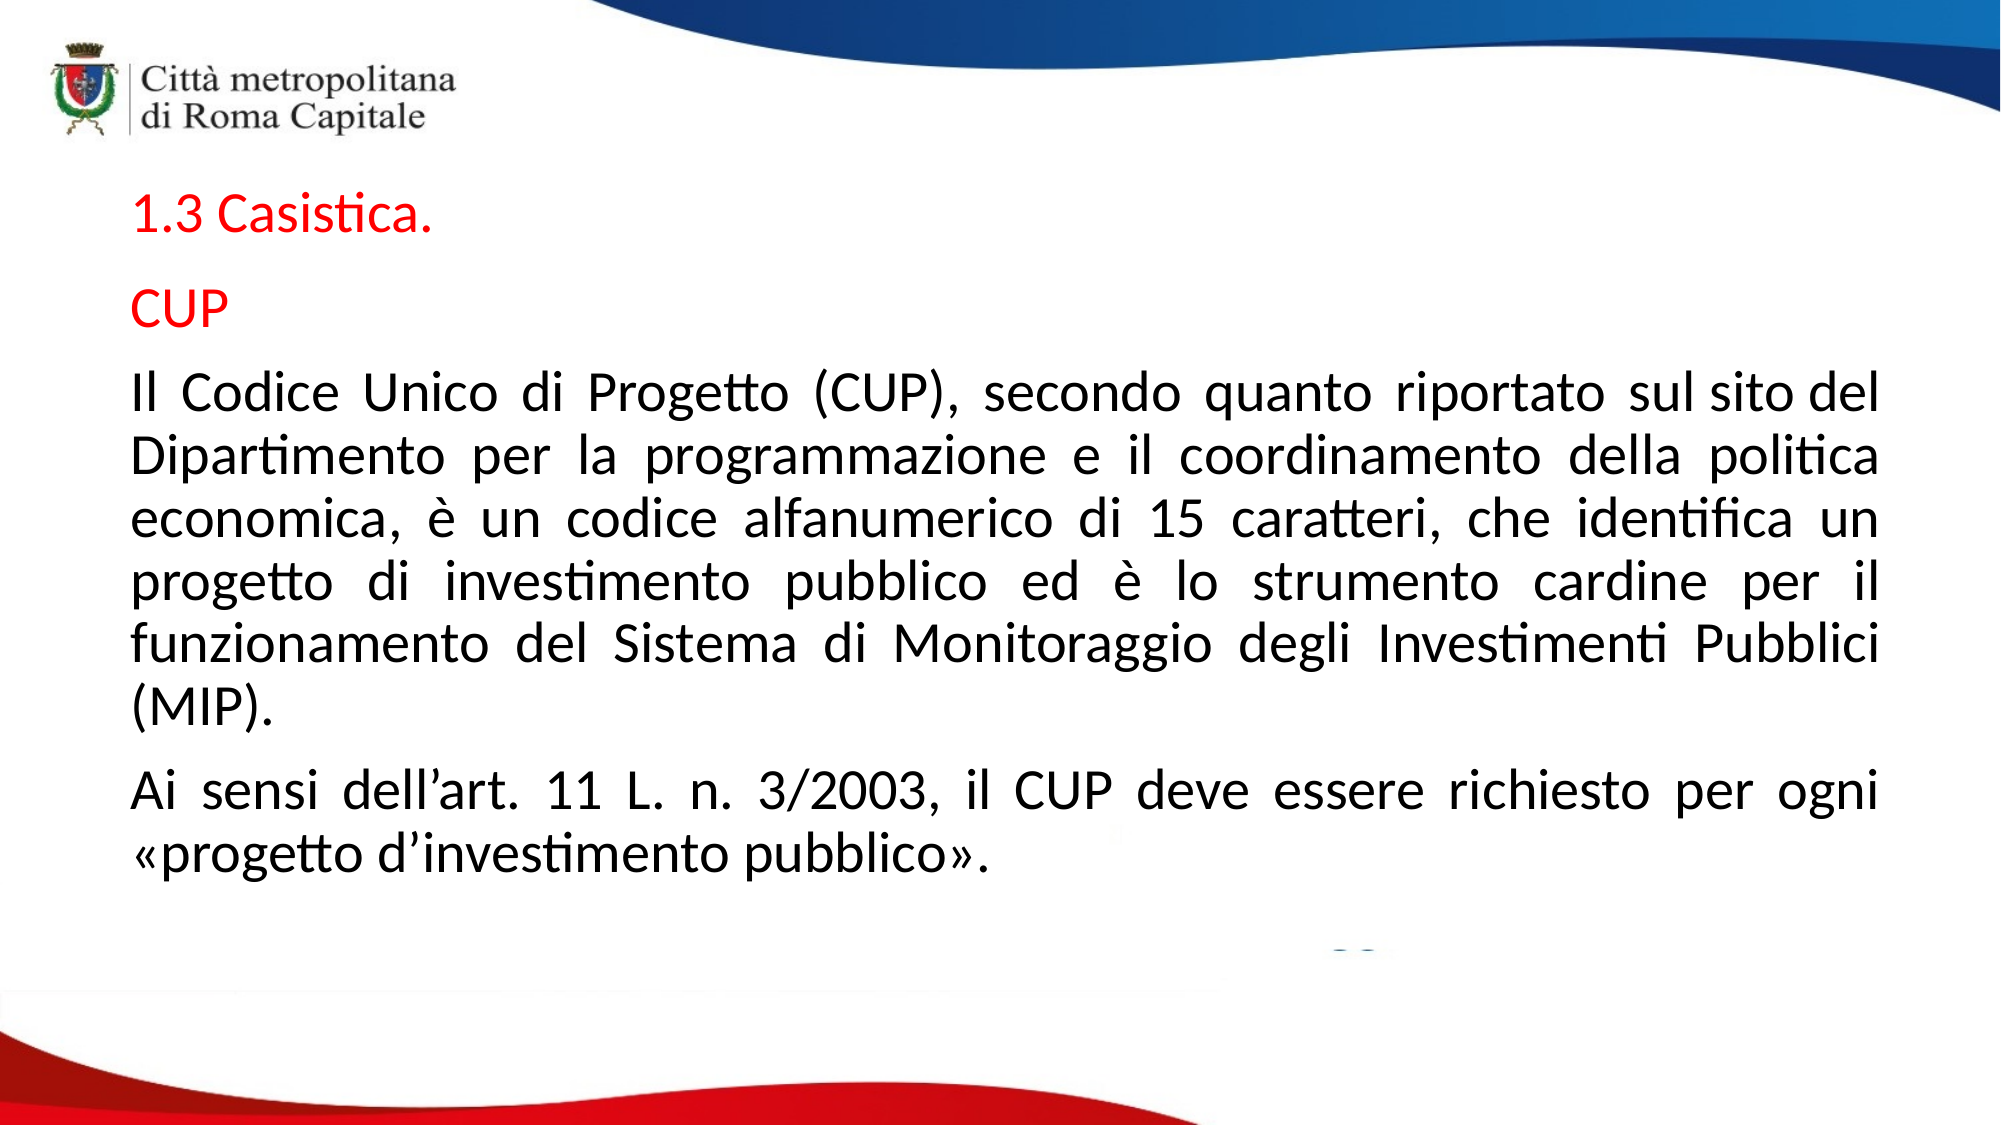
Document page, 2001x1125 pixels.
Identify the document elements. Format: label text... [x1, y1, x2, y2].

picture [0, 0, 2001, 1125]
list 1.3 Casistica. CUP Il Codice Unico di Progetto (CUP), secondo quanto riportato sul sito del Dipartimento per la programmazione e il coordinamento della politica economica, è un codice alfanumerico di 15 caratteri, che identifica un progetto di investimento pubblico ed è lo strumento cardine per il funzionamento del Sistema di Monitoraggio degli Investimenti Pubblici (MIP). Ai sensi dell’art. 11 L. n. 3/2003, il CUP deve essere richiesto per ogni «progetto d’investimento pubblico». [115, 152, 1897, 1046]
